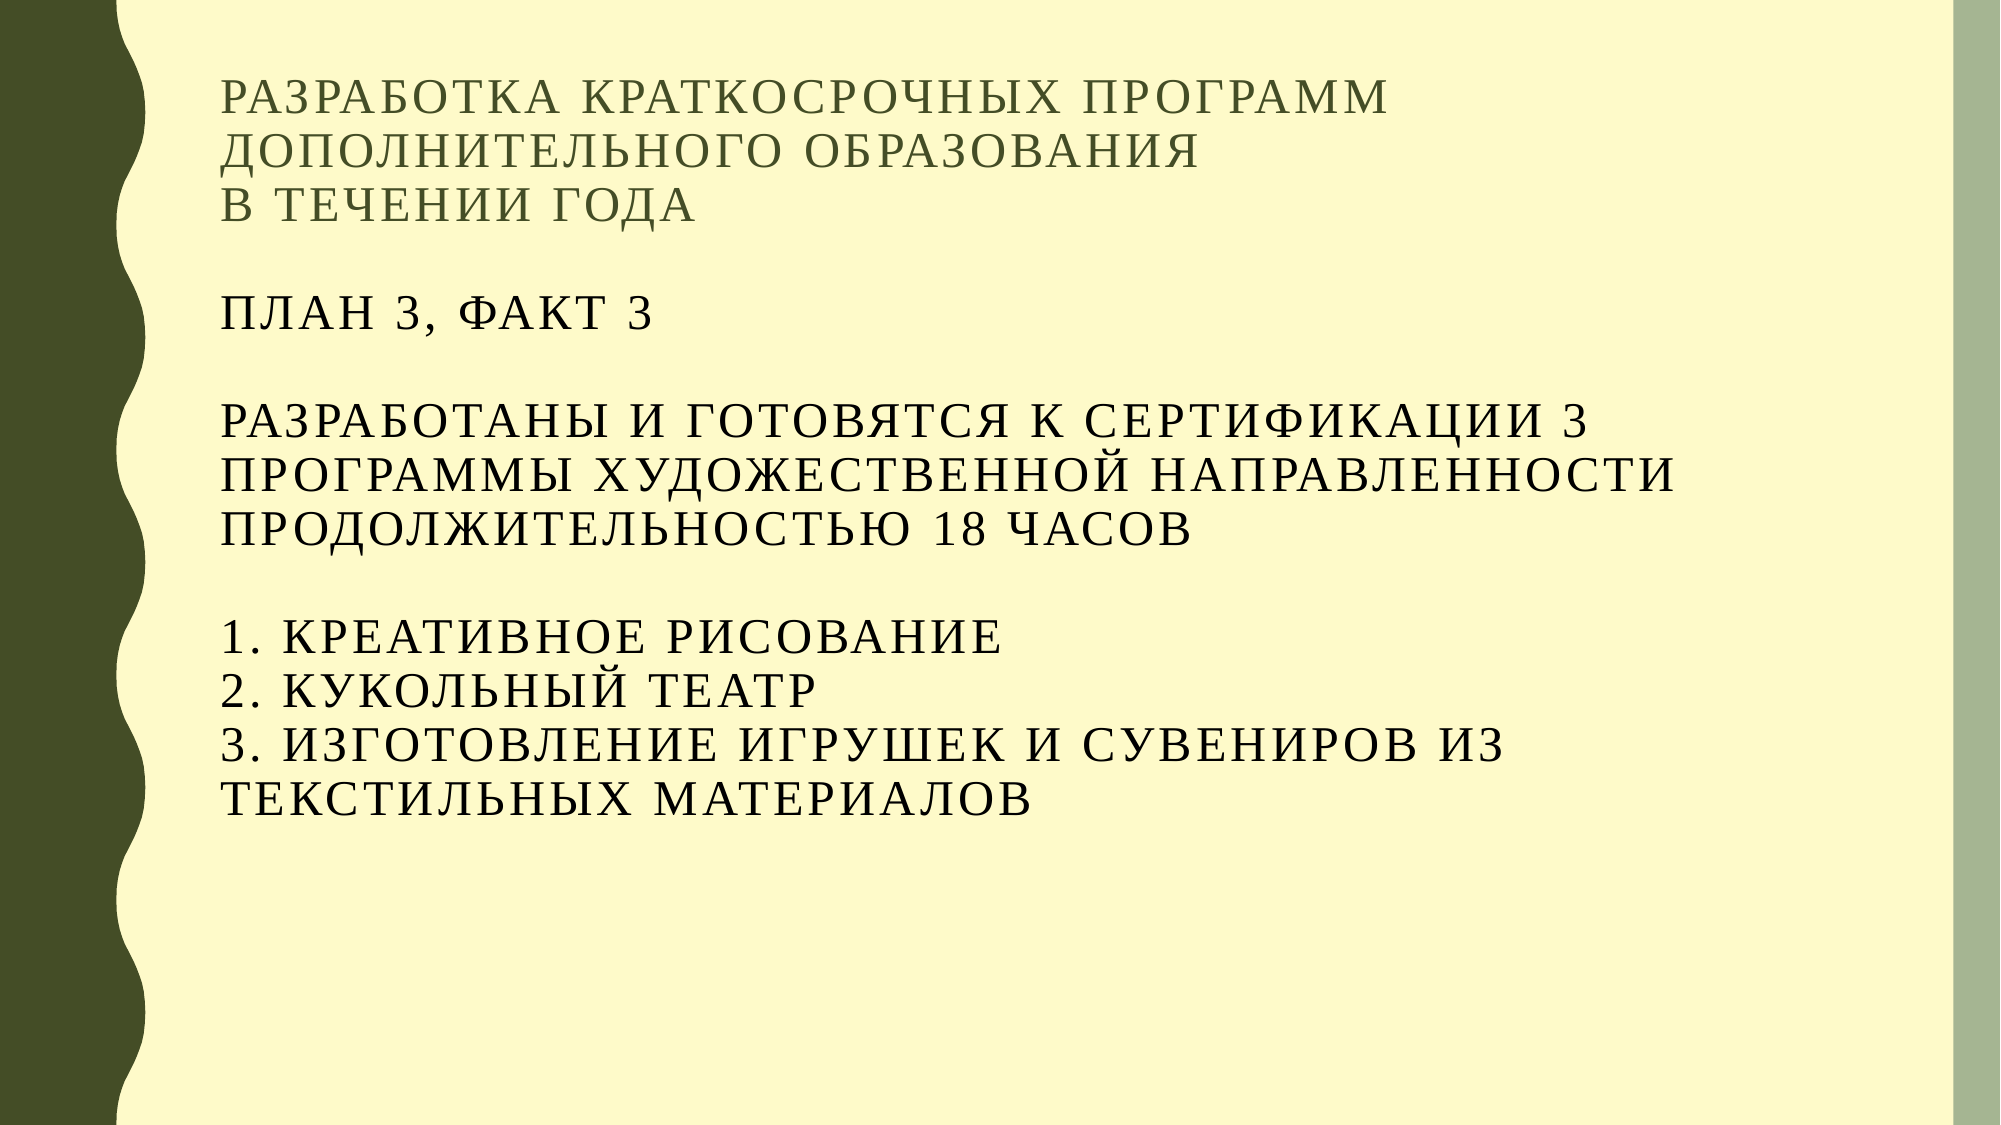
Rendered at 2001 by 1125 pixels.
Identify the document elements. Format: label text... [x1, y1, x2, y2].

title Разработка краткосрочных программ дополнительного образования В течении года план 3, факт 3 Разработаны и готовятся к сертификации 3 программы художественной направленности продолжительностью 18 часов 1. Креативное рисование 2. Кукольный театр 3. изготовление игрушек и сувениров из текстильных материалов [205, 62, 1875, 914]
